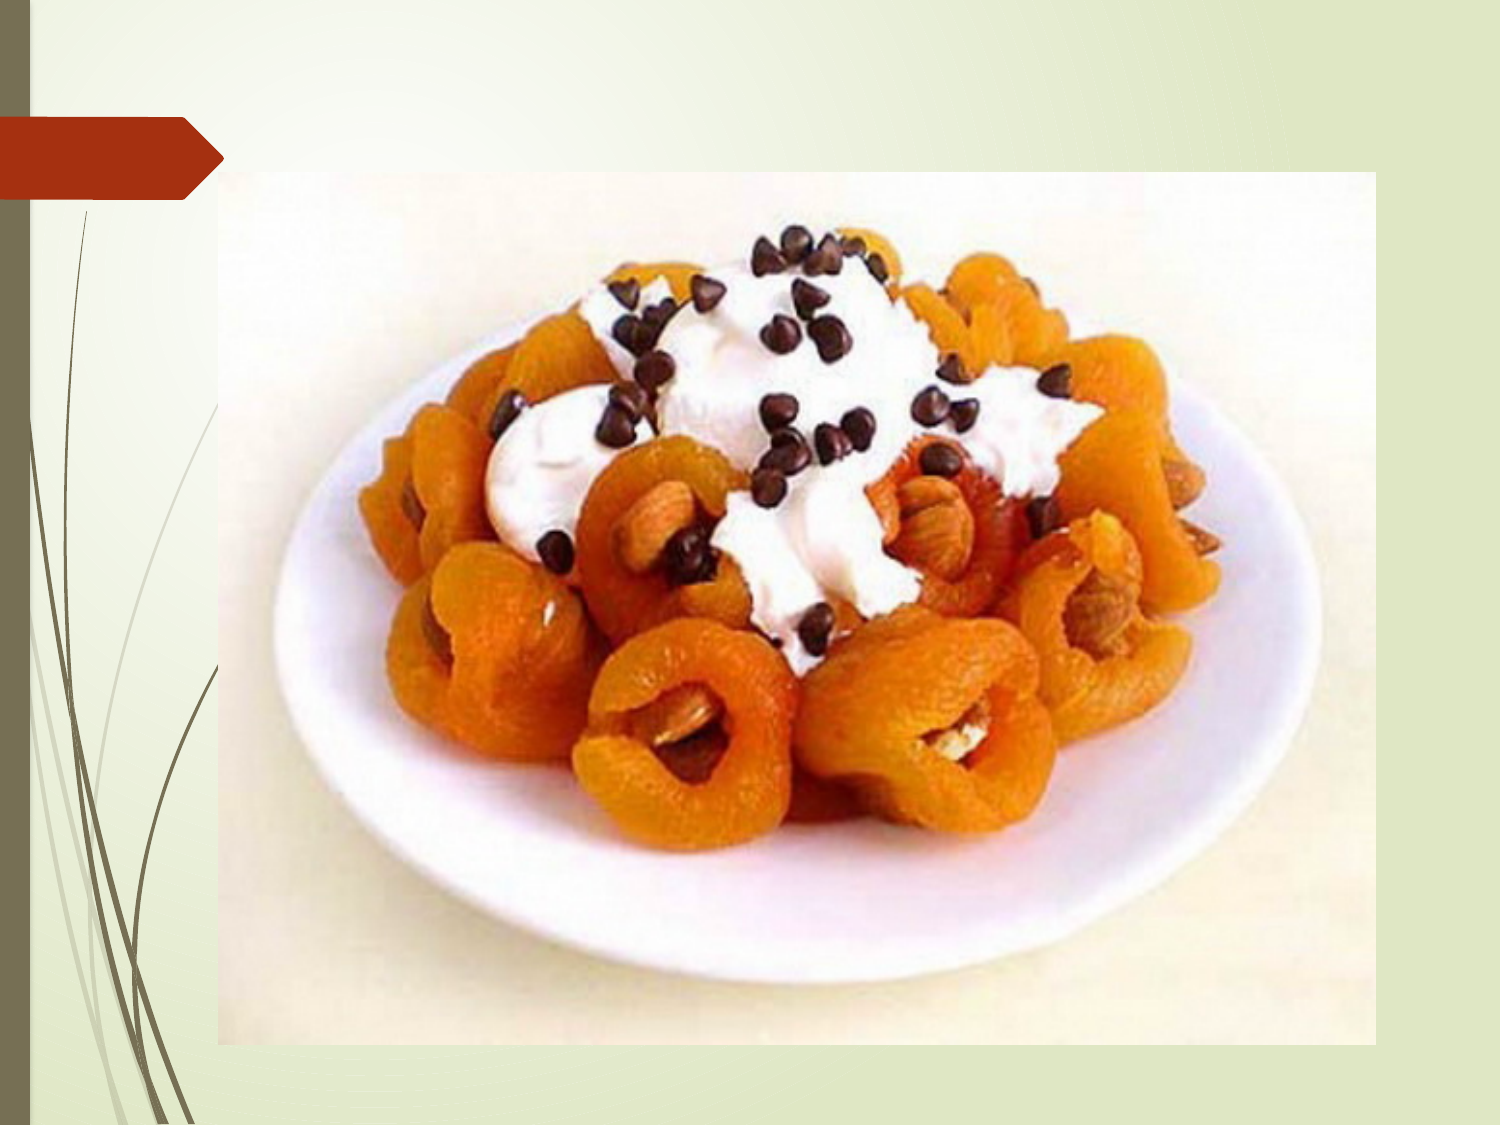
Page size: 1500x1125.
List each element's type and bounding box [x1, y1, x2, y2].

list [218, 172, 1377, 1045]
